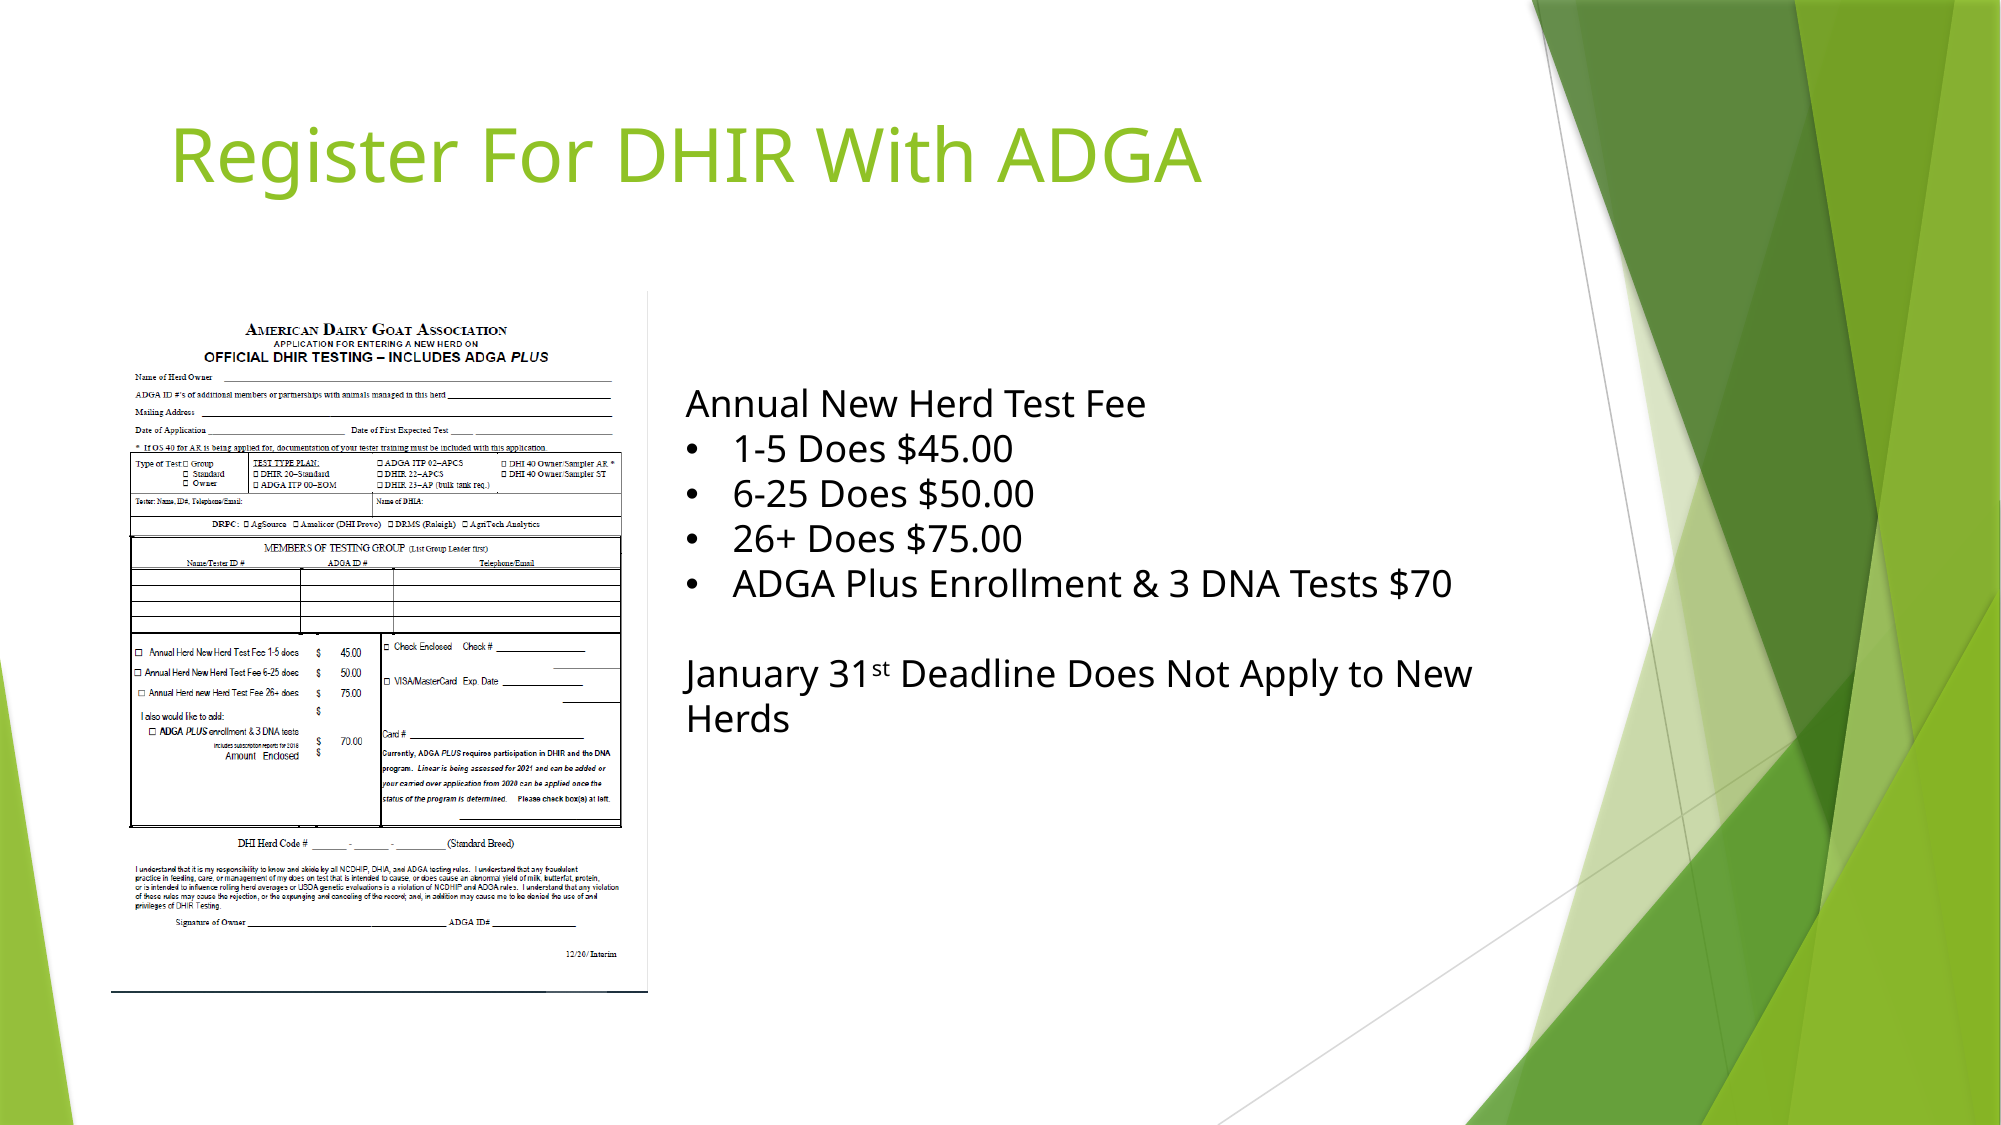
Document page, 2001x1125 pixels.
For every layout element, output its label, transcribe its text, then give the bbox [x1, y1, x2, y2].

title Register For DHIR With ADGA [154, 99, 1565, 317]
picture [110, 290, 649, 994]
text_box Annual New Herd Test Fee 1-5 Does $45.00 6-25 Does $50.00 26+ Does $75.00 ADGA Plus Enrollment & 3 DNA Tests $70 January 31st Deadline Does Not Apply to New Herds [670, 373, 1601, 793]
